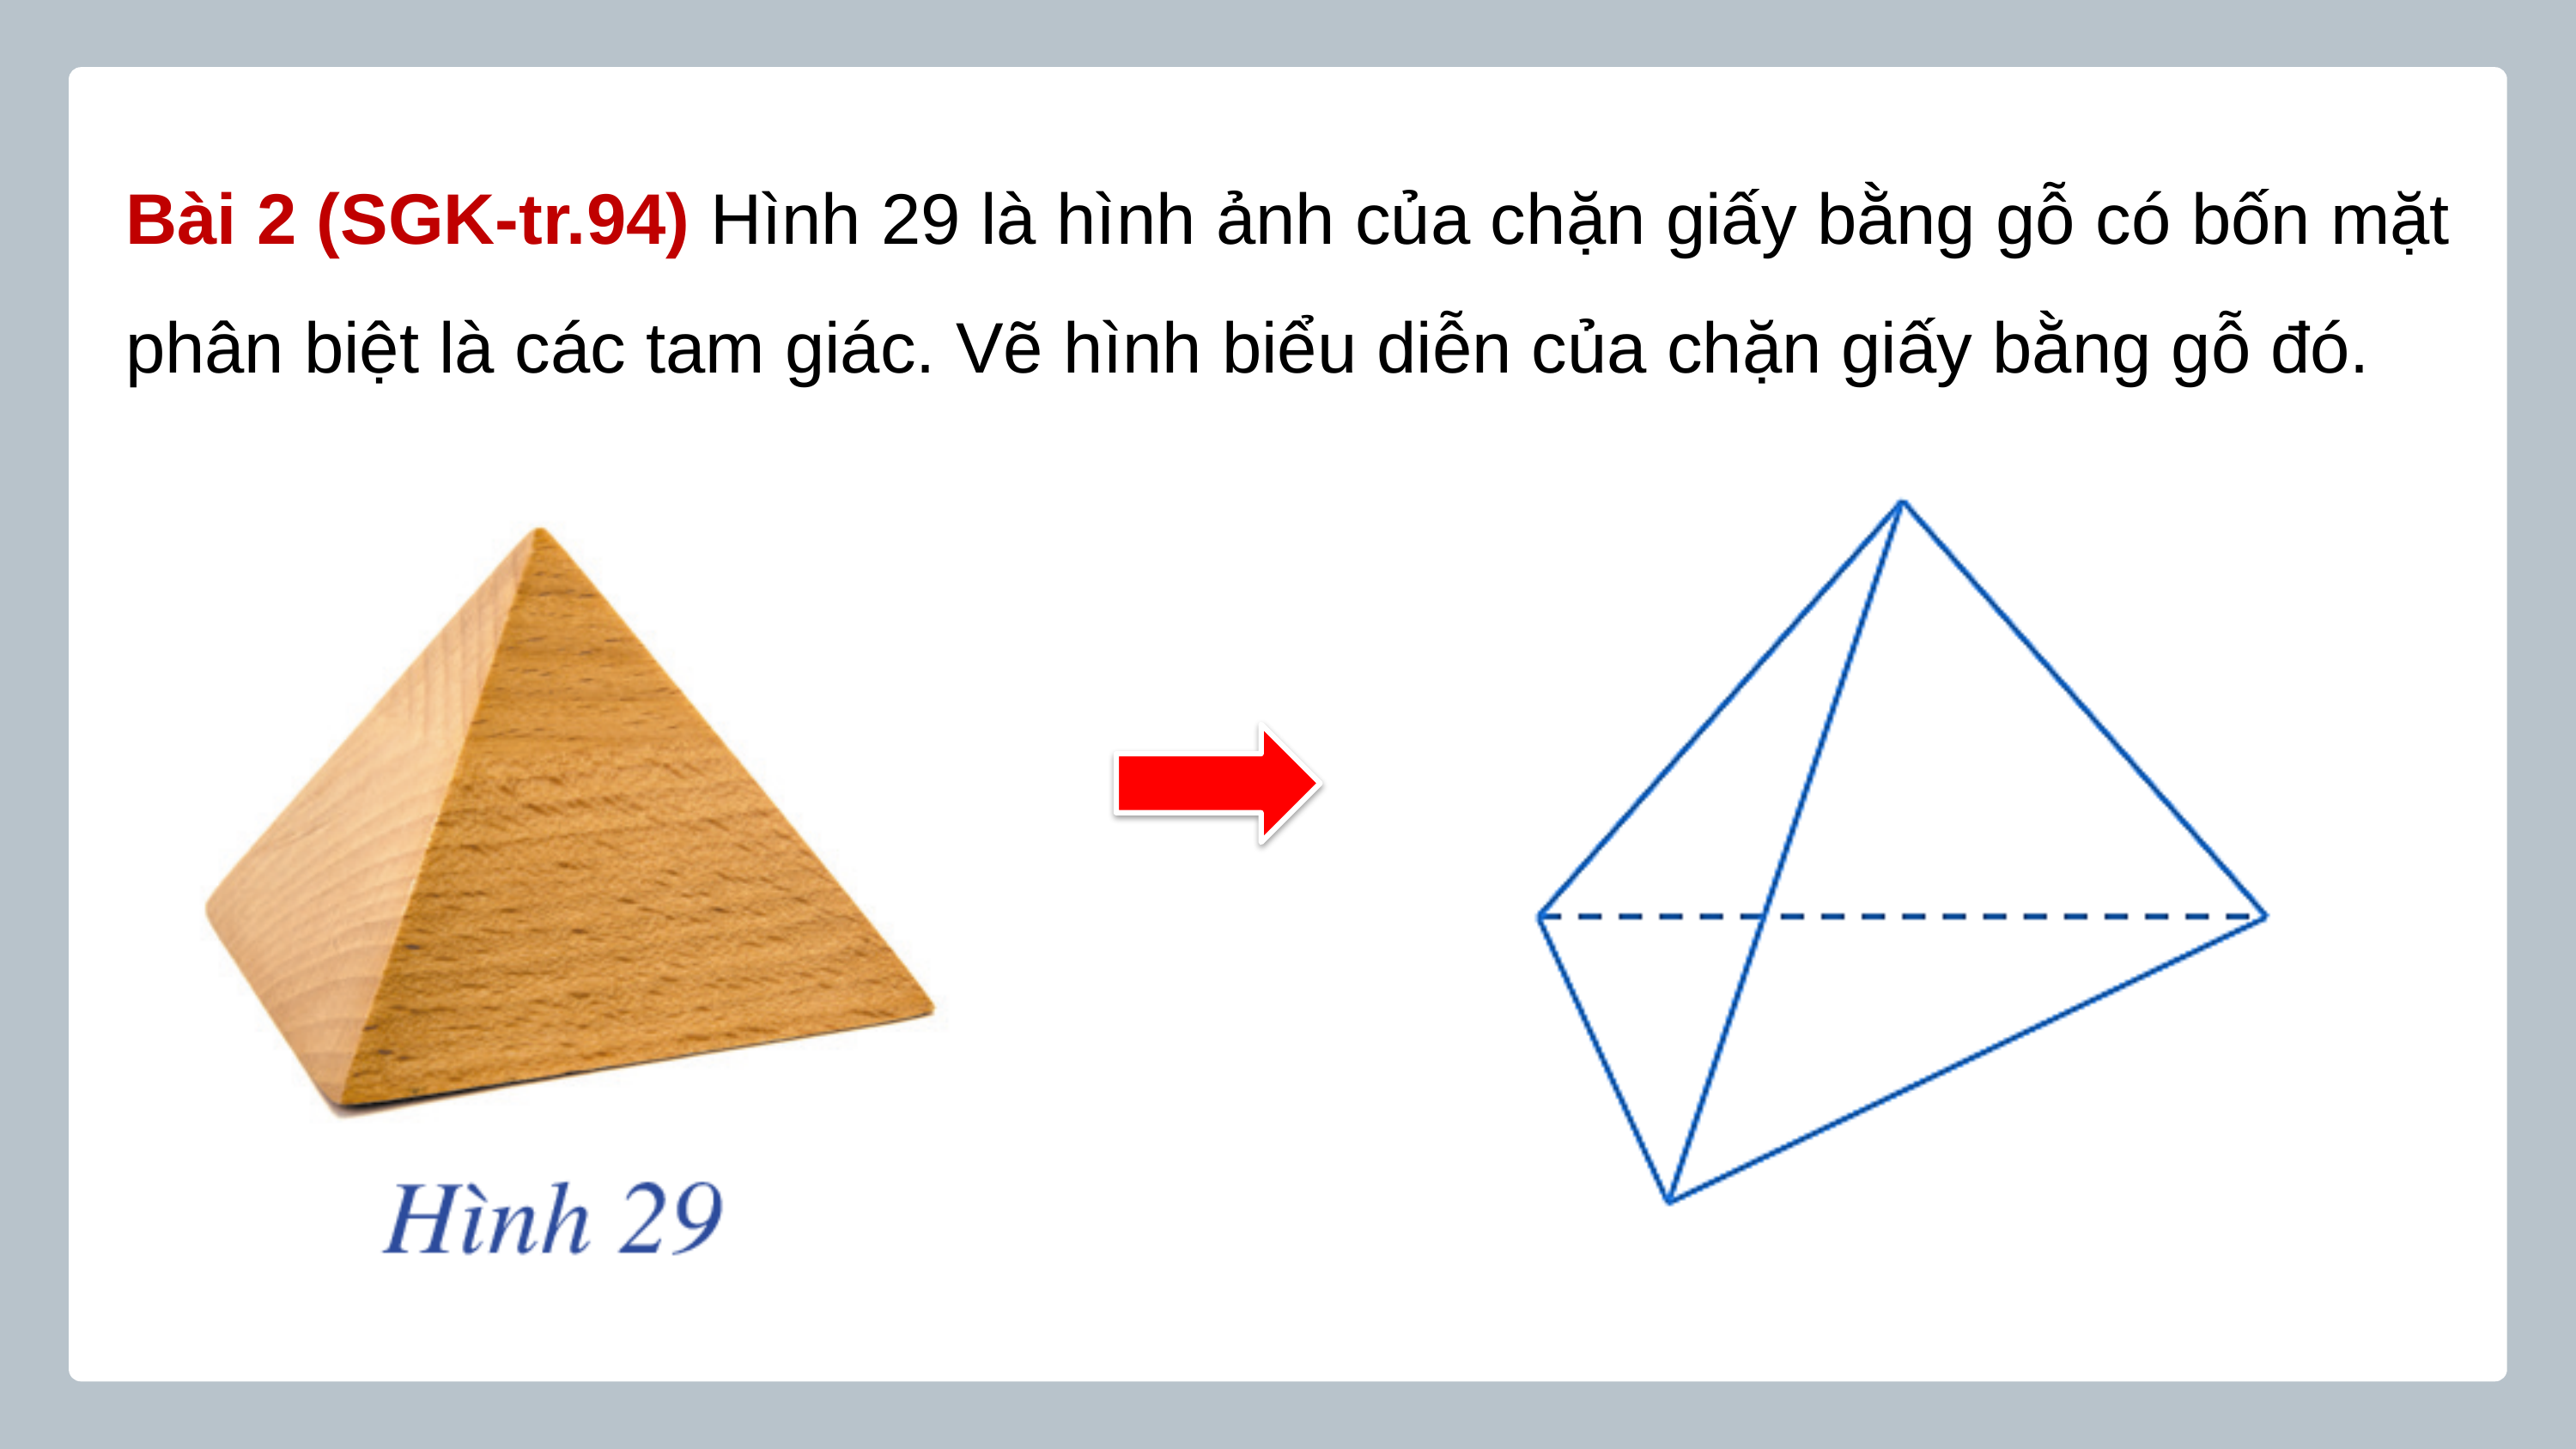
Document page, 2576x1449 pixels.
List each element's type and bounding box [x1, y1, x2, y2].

text_box [68, 66, 2508, 1382]
picture [1480, 400, 2308, 1288]
picture [171, 501, 956, 1288]
